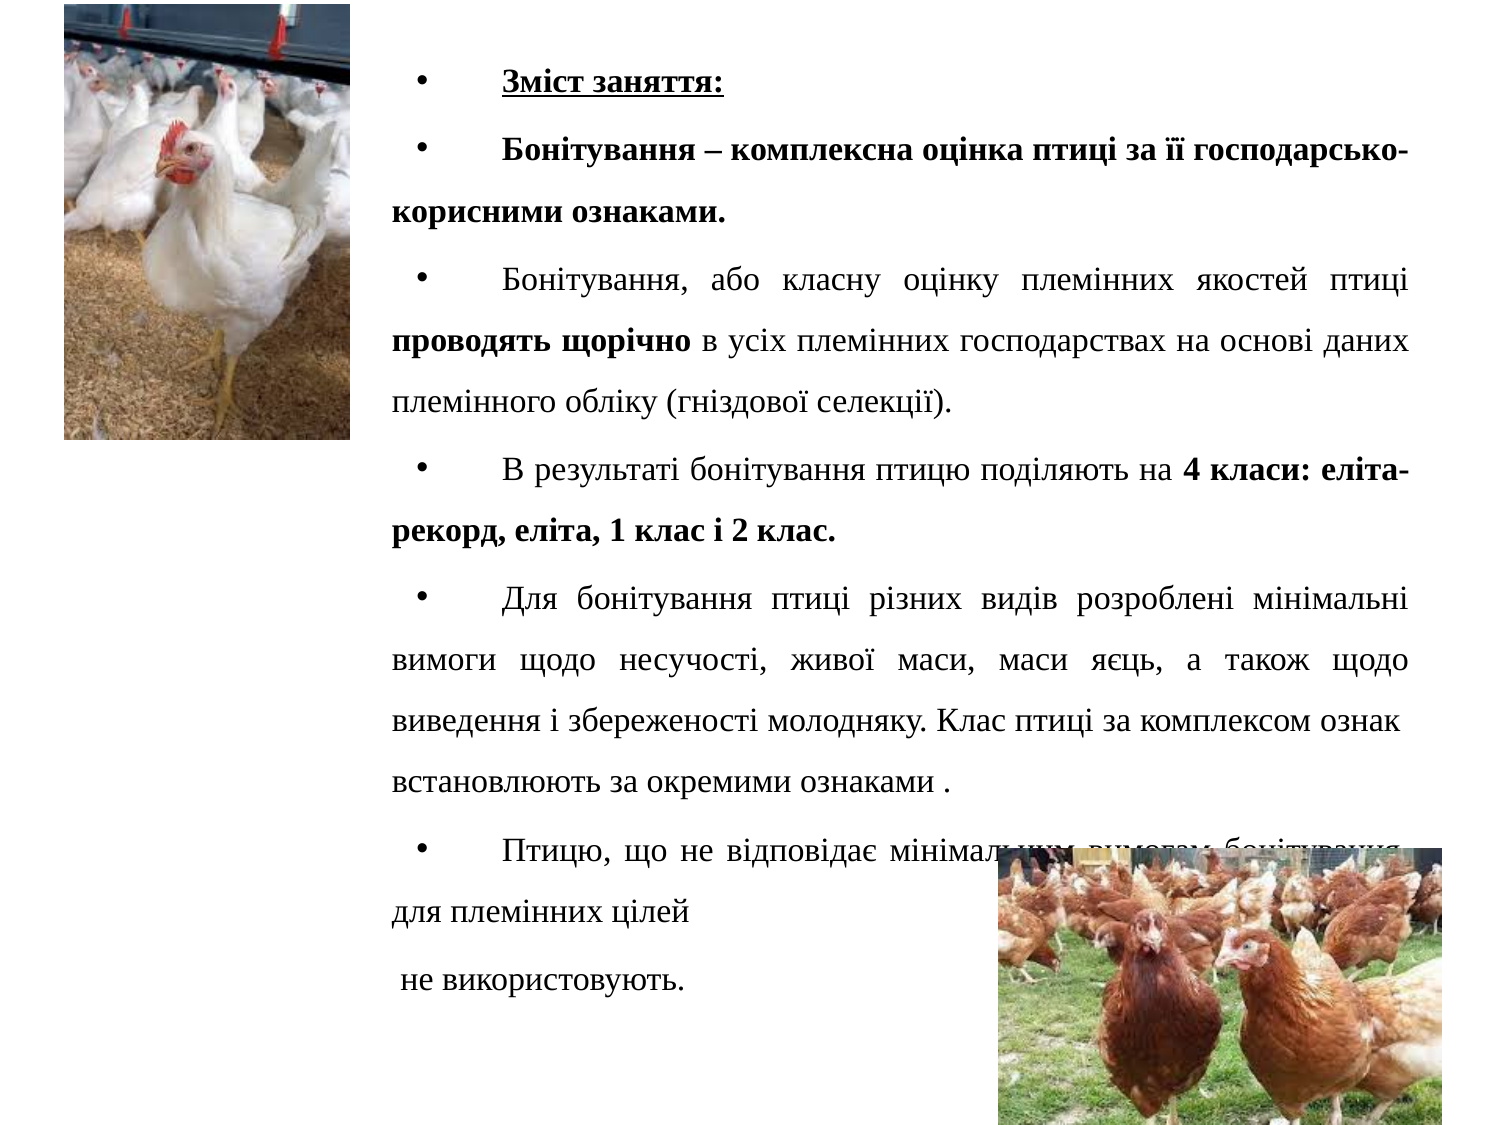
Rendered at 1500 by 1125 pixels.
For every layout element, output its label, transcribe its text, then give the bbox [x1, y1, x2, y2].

picture [997, 848, 1442, 1125]
picture [64, 4, 350, 440]
list Зміст заняття: Бонітування – комплексна оцінка птиці за її господарсько-корисними ознаками. Бонітування, або класну оцінку племінних якостей птиці проводять щорічно в усіх племінних господарствах на основі даних племінного обліку (гніздової селекції). В результаті бонітування птицю поділяють на 4 класи: еліта-рекорд, еліта, 1 клас і 2 клас. Для бонітування птиці різних видів розроблені мінімальні вимоги щодо несучості, живої маси, маси яєць, а також щодо виведення і збереженості молодняку. Клас птиці за комплексом ознак встановлюють за окремими ознаками . Птицю, що не відповідає мінімальним вимогам бонітування, для племінних цілей не використовують. [324, 30, 1425, 1005]
